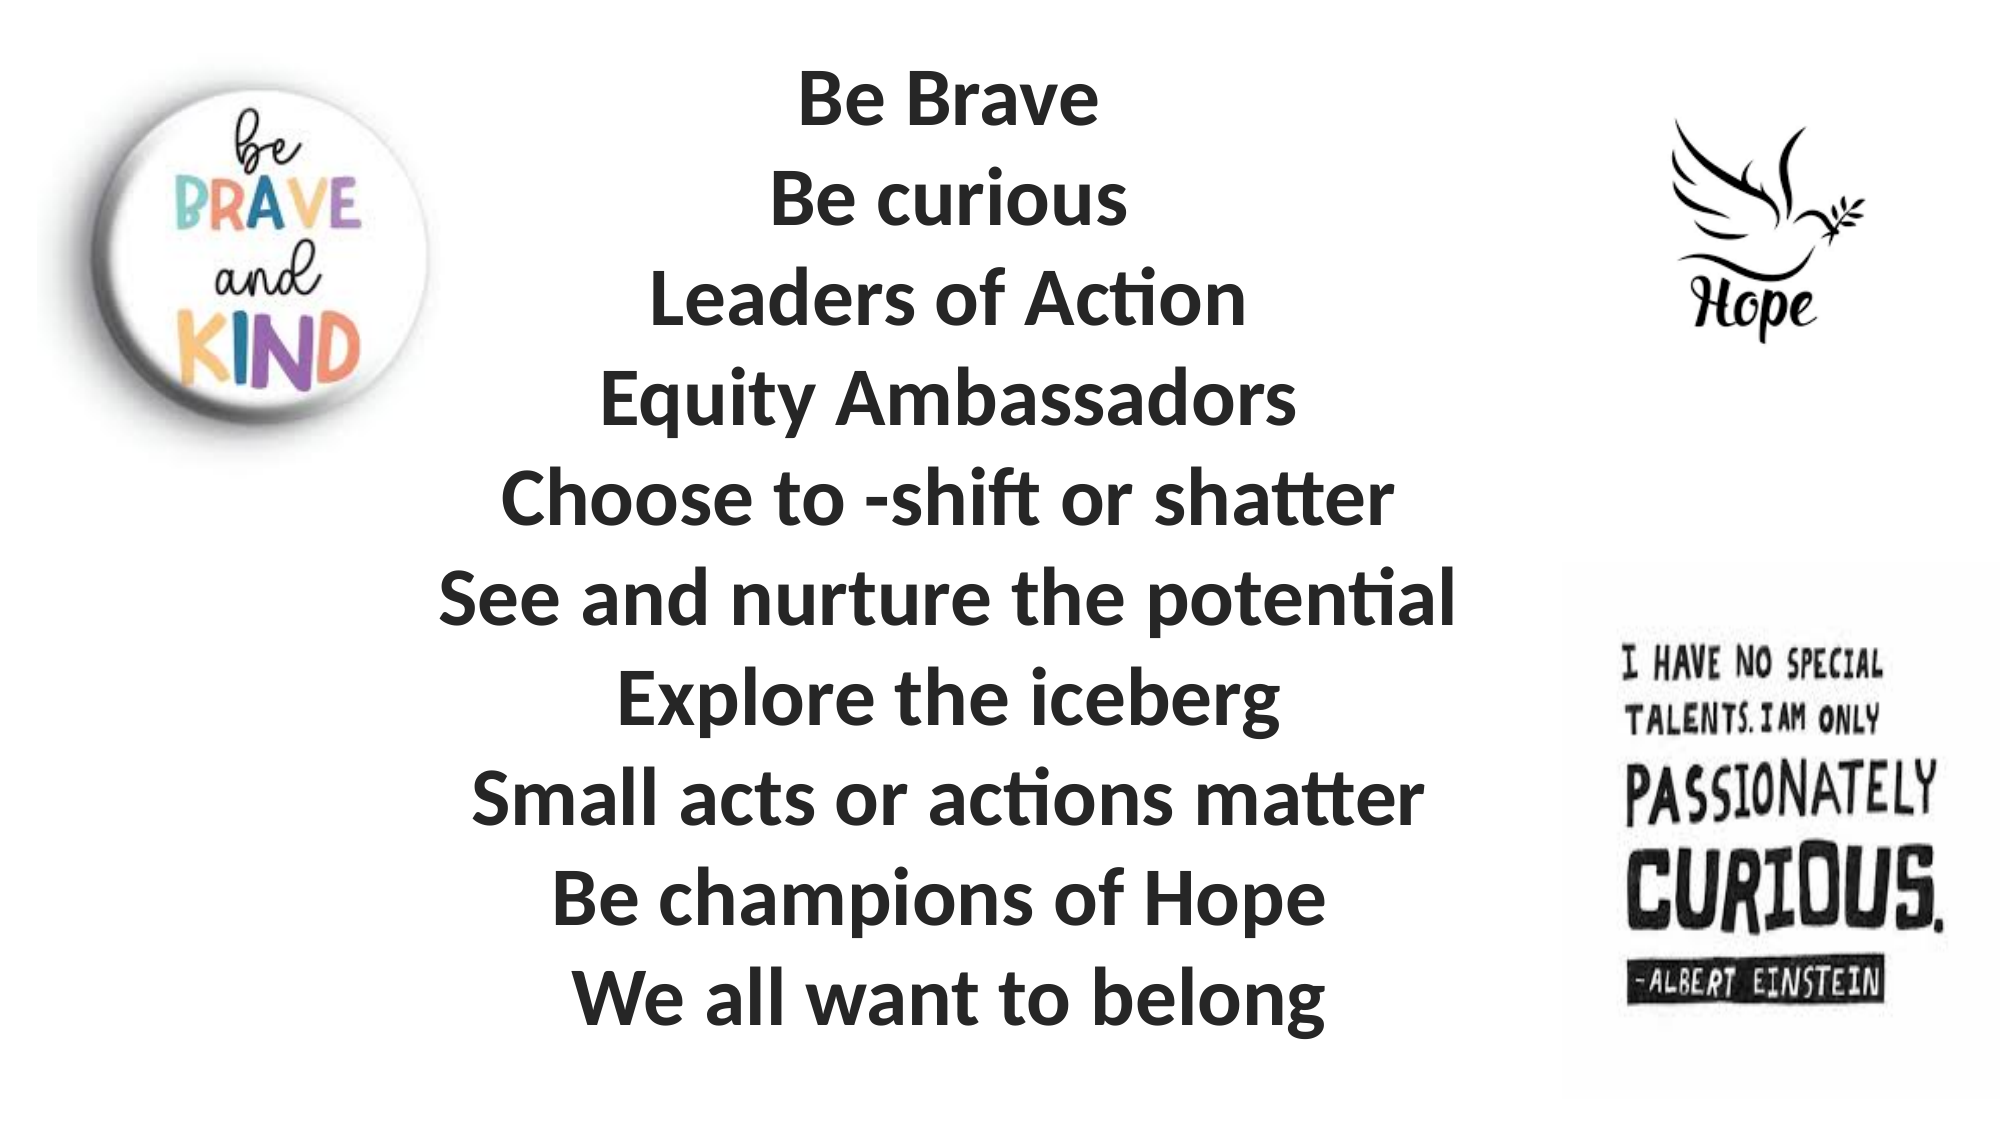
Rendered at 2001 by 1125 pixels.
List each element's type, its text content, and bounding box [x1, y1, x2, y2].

text_box Be Brave Be curious Leaders of Action Equity Ambassadors Choose to -shift or shatter See and nurture the potential Explore the iceberg Small acts or actions matter Be champions of Hope We all want to belong [336, 34, 1563, 1050]
picture [36, 32, 491, 487]
picture [1562, 562, 2000, 1099]
picture [1580, 67, 1933, 419]
